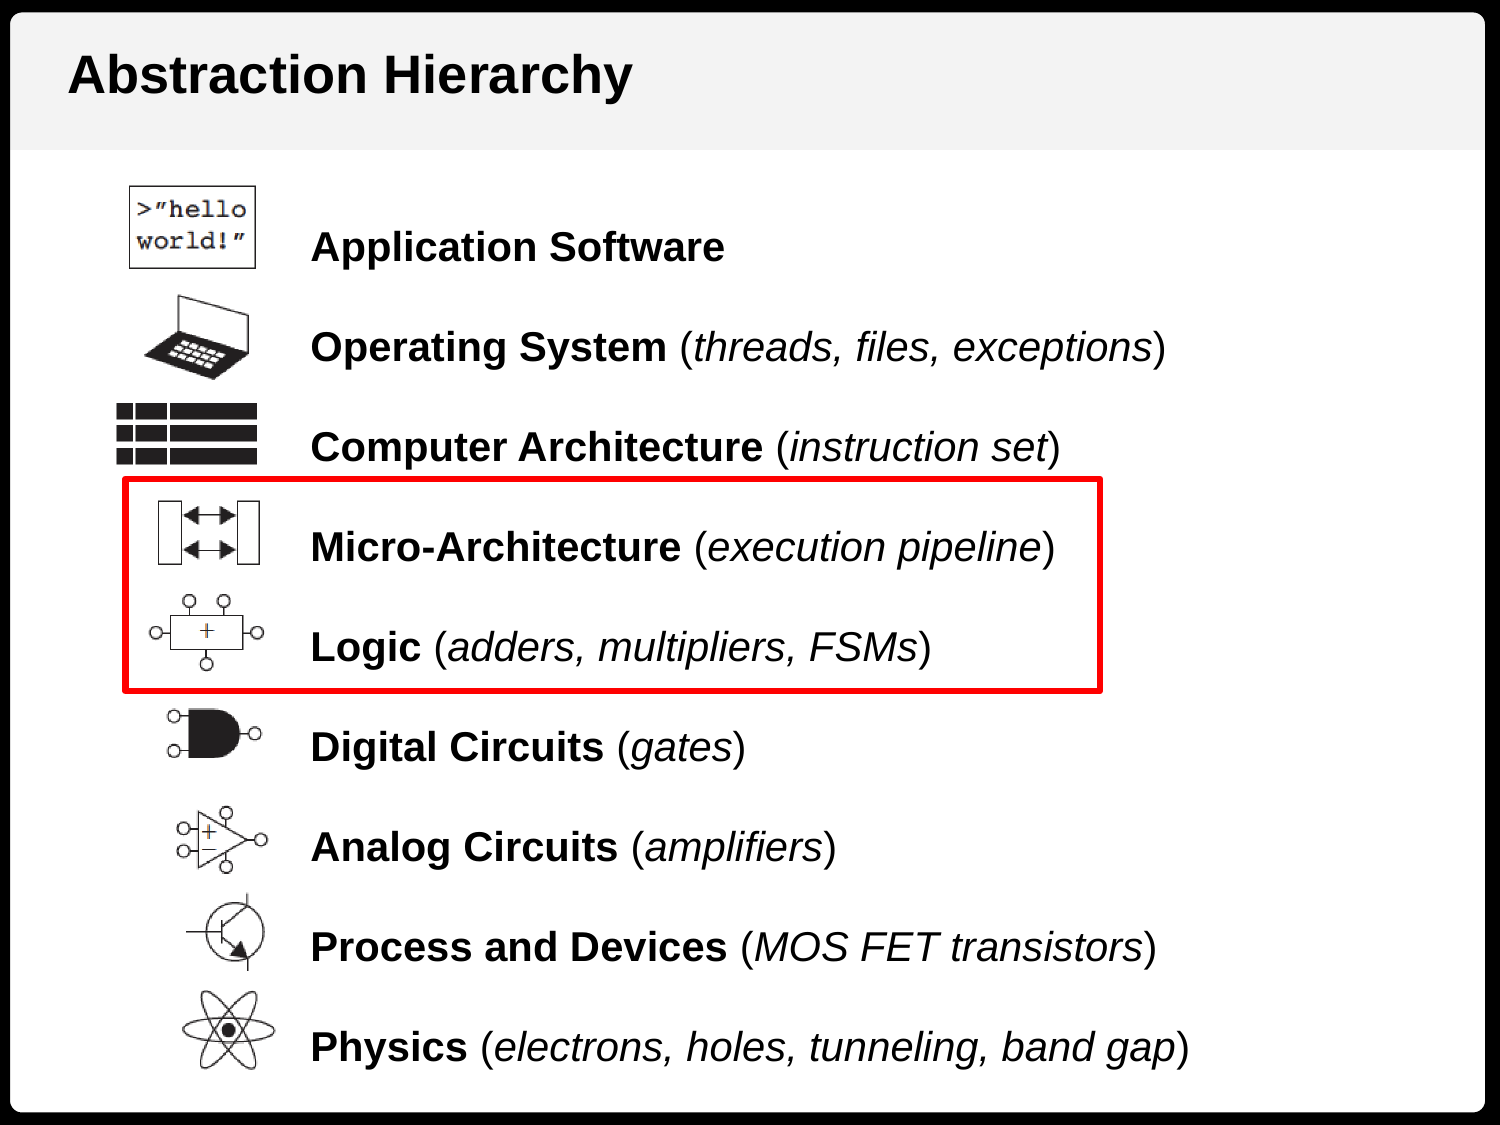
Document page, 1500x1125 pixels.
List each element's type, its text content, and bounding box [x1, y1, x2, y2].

text_box [125, 478, 1100, 692]
picture [147, 495, 269, 570]
picture [143, 287, 257, 384]
text_box Abstraction Hierarchy [52, 32, 650, 112]
picture [143, 586, 270, 676]
picture [181, 984, 280, 1073]
picture [163, 797, 280, 883]
picture [158, 699, 269, 764]
picture [180, 888, 275, 973]
picture [112, 398, 263, 470]
text_box Application Software Operating System (threads, files, exceptions) Computer Architecture (instruction set) Micro-Architecture (execution pipeline) Logic (adders, multipliers, FSMs) Digital Circuits (gates) Analog Circuits (amplifiers) Process and Devices (MOS FET transistors) Physics (electrons, holes, tunneling, band gap) [295, 162, 1288, 1078]
picture [125, 179, 263, 275]
